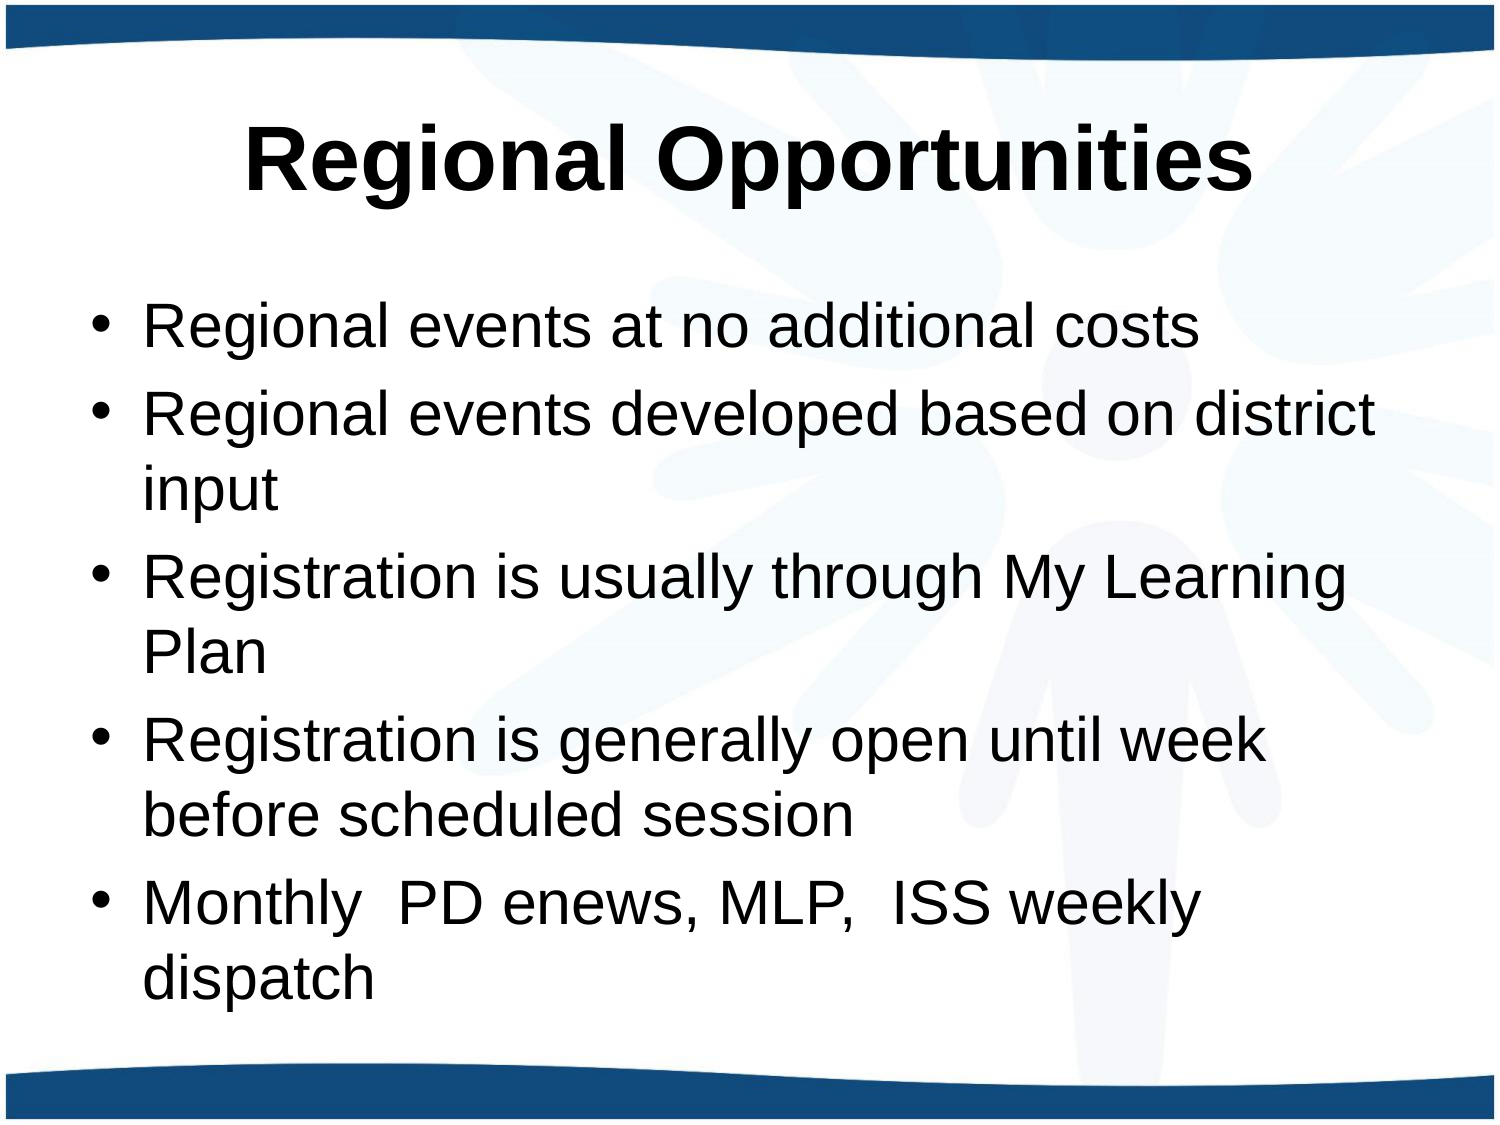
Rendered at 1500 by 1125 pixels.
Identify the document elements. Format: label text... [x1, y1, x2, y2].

picture [0, 0, 1500, 1125]
title Regional Opportunities [75, 59, 1425, 248]
list Regional events at no additional costs Regional events developed based on district input Registration is usually through My Learning Plan Registration is generally open until week before scheduled session Monthly PD enews, MLP, ISS weekly dispatch [75, 277, 1425, 1020]
